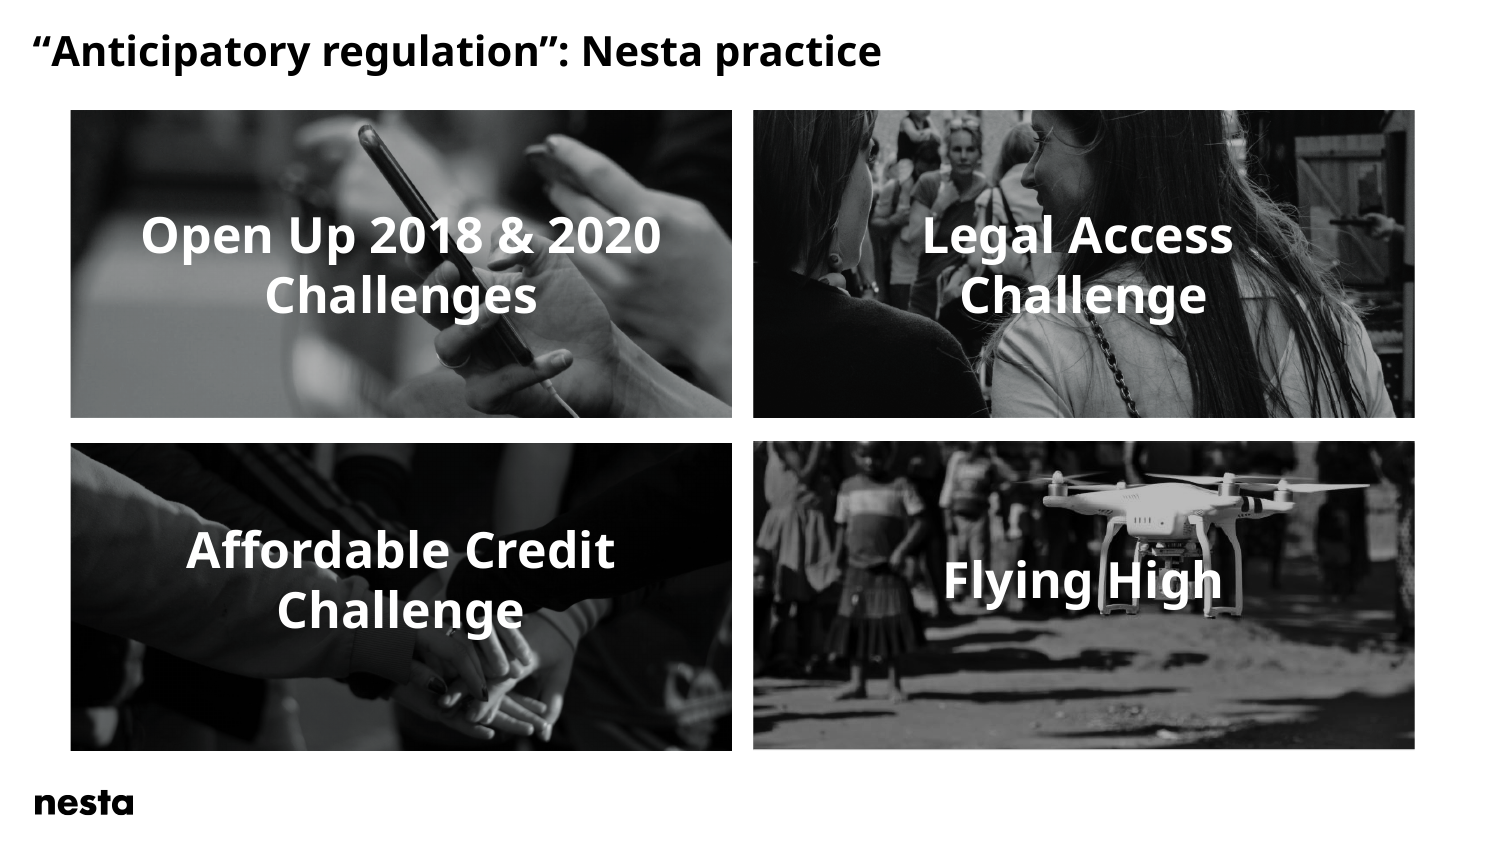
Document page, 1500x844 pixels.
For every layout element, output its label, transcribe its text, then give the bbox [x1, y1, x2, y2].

picture [70, 442, 733, 751]
picture [752, 440, 1415, 749]
picture [752, 110, 1415, 418]
picture [35, 789, 134, 816]
title “Anticipatory regulation”: Nesta practice [17, 14, 1447, 86]
picture [70, 110, 733, 418]
